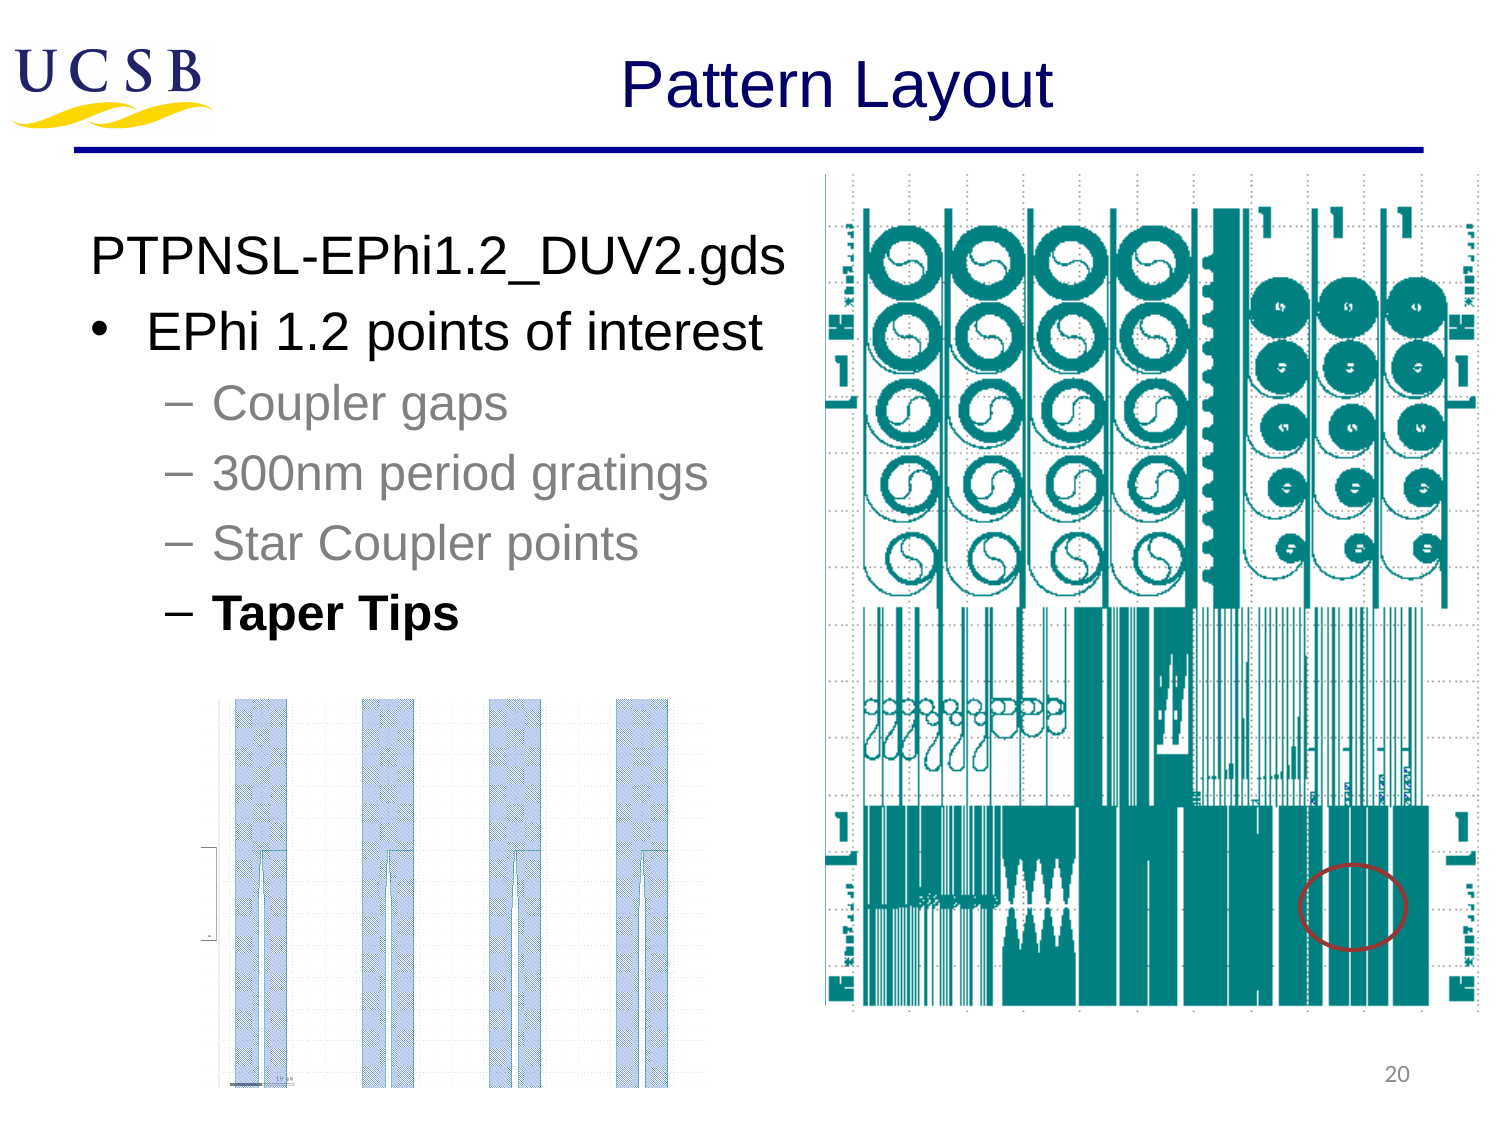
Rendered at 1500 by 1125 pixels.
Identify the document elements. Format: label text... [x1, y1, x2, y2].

picture [200, 699, 706, 1088]
picture [12, 43, 213, 131]
title Pattern Layout [249, 12, 1426, 151]
list PTPNSL-EPhi1.2_DUV2.gds EPhi 1.2 points of interest Coupler gaps 300nm period gratings Star Coupler points Taper Tips [74, 212, 819, 1006]
picture [824, 174, 1482, 1012]
slide_number 20 [1074, 1042, 1425, 1103]
